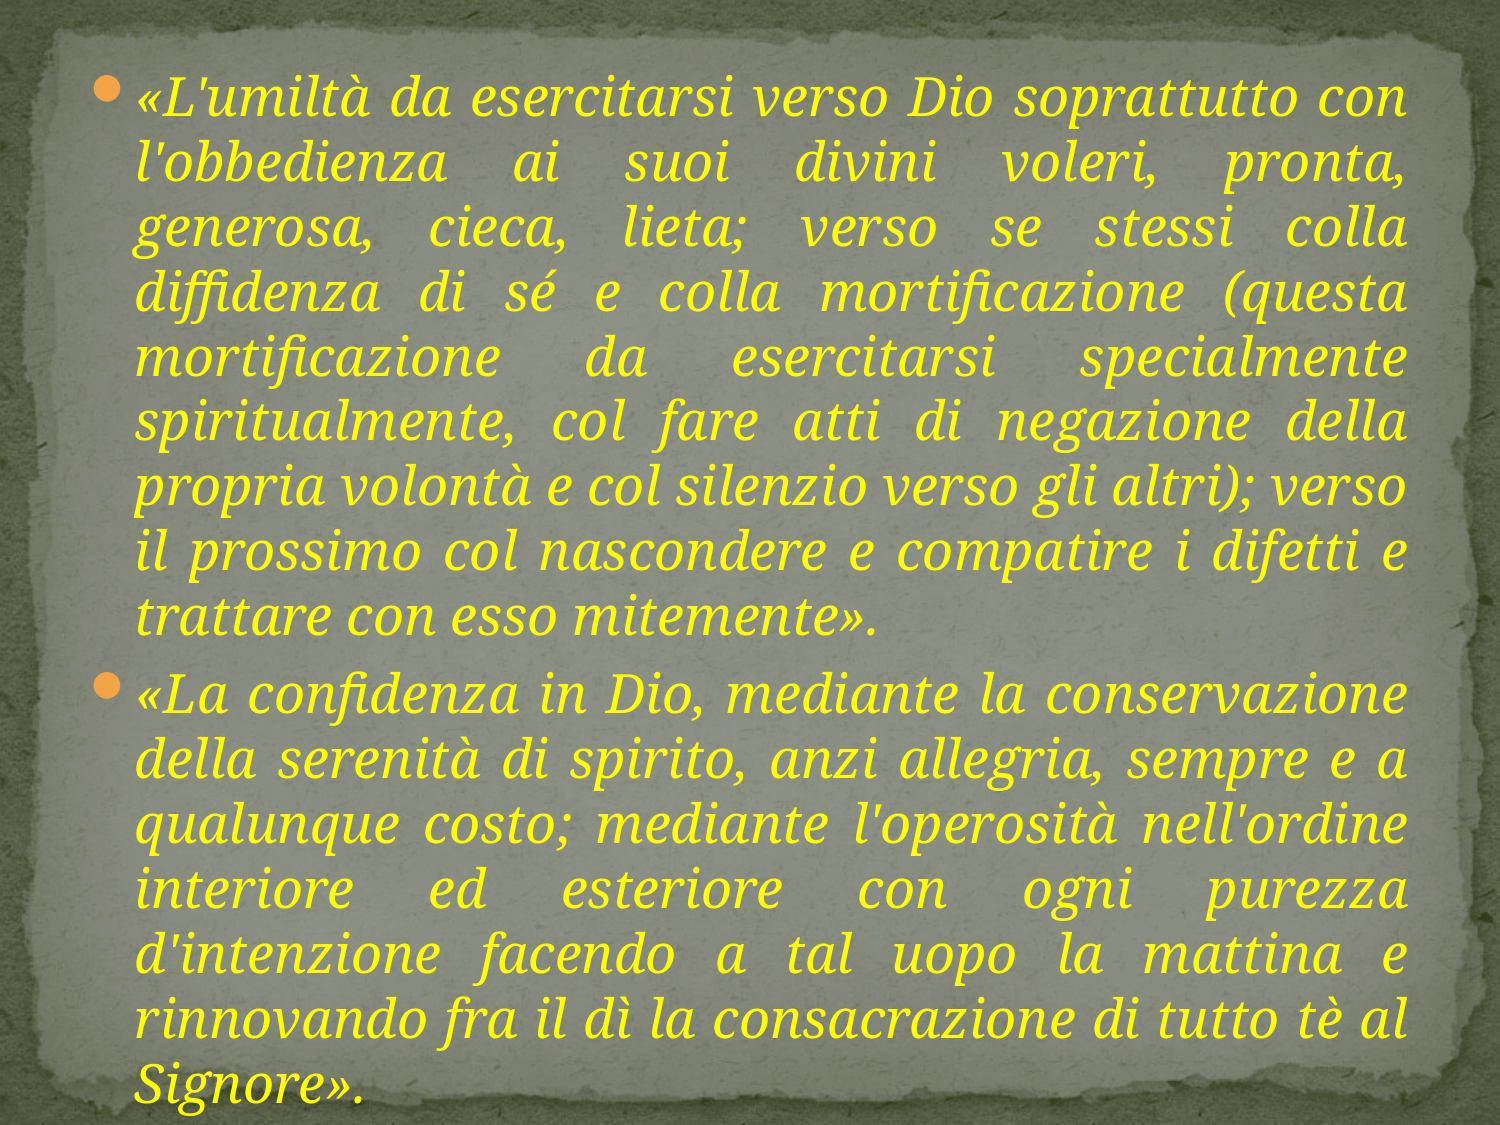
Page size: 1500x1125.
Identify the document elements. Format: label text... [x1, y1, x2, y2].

list «L'umiltà da esercitarsi verso Dio soprattutto con l'obbedienza ai suoi divini voleri, pronta, generosa, cieca, lieta; verso se stessi colla diffidenza di sé e colla mortificazione (questa mortificazione da esercitarsi specialmente spiritualmente, col fare atti di negazione della propria volontà e col silenzio verso gli altri); verso il prossimo col nascondere e compatire i difetti e trattare con esso mitemente». «La confidenza in Dio, mediante la conservazione della serenità di spirito, anzi allegria, sempre e a qualunque costo; mediante l'operosità nell'ordine interiore ed esteriore con ogni purezza d'intenzione facendo a tal uopo la mattina e rinnovando fra il dì la consacrazione di tutto tè al Signore». [75, 54, 1425, 1035]
